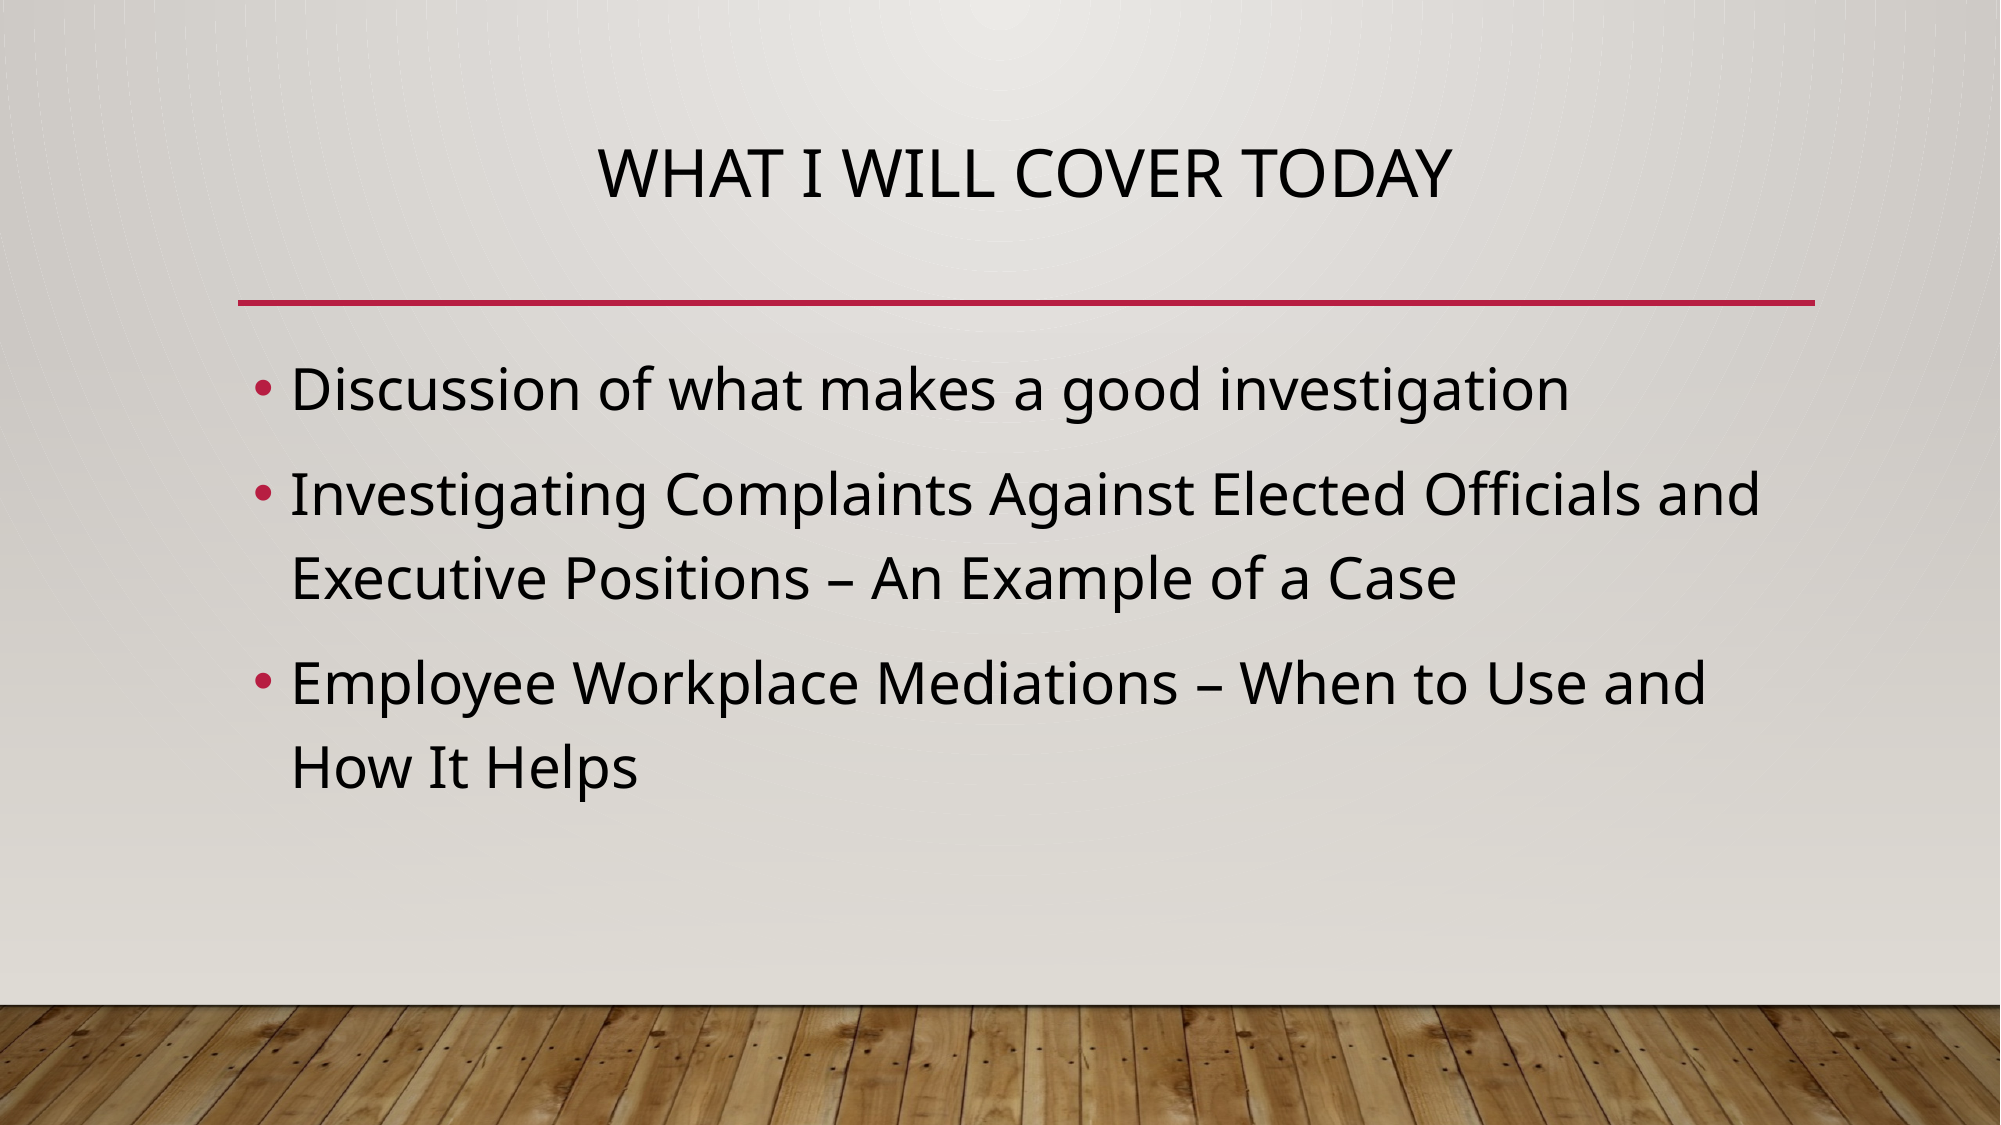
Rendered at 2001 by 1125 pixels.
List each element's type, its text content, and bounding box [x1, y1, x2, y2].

title What I will cover today [238, 131, 1814, 305]
list Discussion of what makes a good investigation Investigating Complaints Against Elected Officials and Executive Positions – An Example of a Case Employee Workplace Mediations – When to Use and How It Helps [238, 330, 1814, 897]
picture [0, 1005, 2000, 1125]
